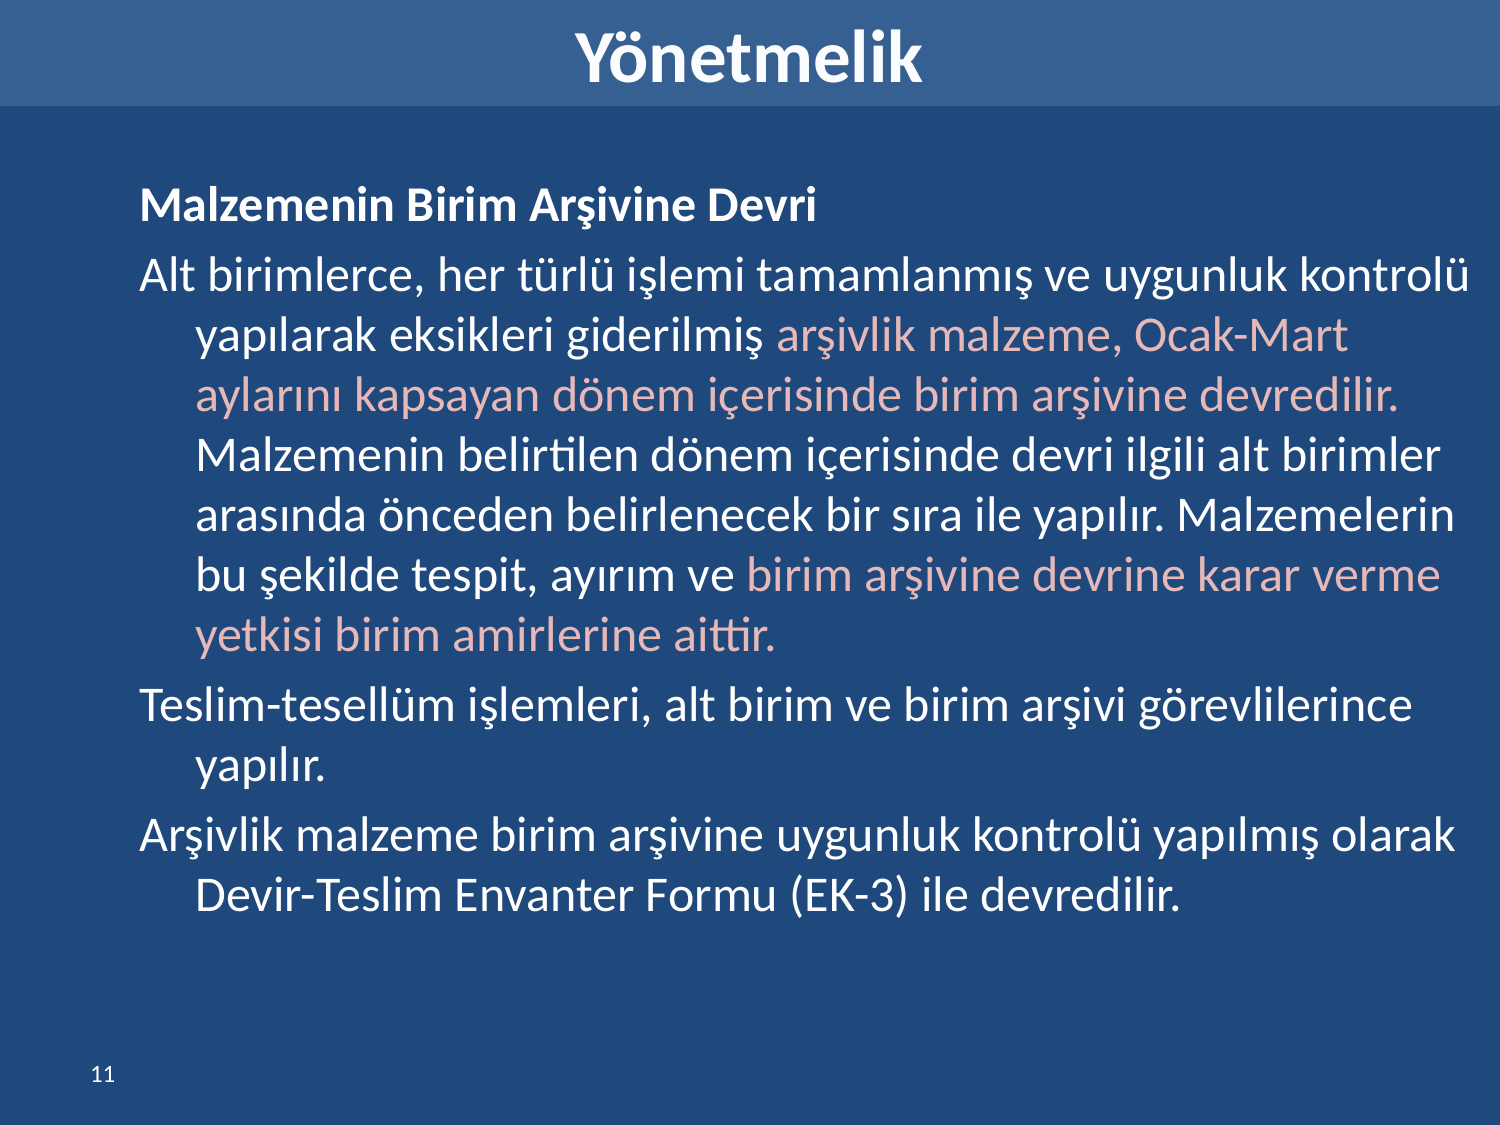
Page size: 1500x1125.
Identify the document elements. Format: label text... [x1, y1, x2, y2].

list Malzemenin Birim Arşivine Devri Alt birimlerce, her türlü işlemi tamamlanmış ve uygunluk kon­trolü yapılarak eksikleri giderilmiş arşivlik malzeme, Ocak-Mart aylarını kapsayan dönem içerisinde birim arşivine devredilir. Malzemenin belirtilen dönem içerisinde devri ilgili alt birimler arasında önceden belirlenecek bir sıra ile yapılır. Malzemelerin bu şekilde tespit, ayırım ve birim arşivine devrine karar verme yetkisi birim amirlerine aittir. Teslim-tesellüm işlemleri, alt birim ve birim arşivi görevlilerince yapılır. Arşivlik malzeme birim arşivine uygunluk kontrolü yapılmış olarak Devir-Teslim Envanter Formu (EK-3) ile devredilir. [123, 163, 1500, 930]
title Yönetmelik [0, 0, 1500, 107]
slide_number 11 [75, 1042, 425, 1103]
